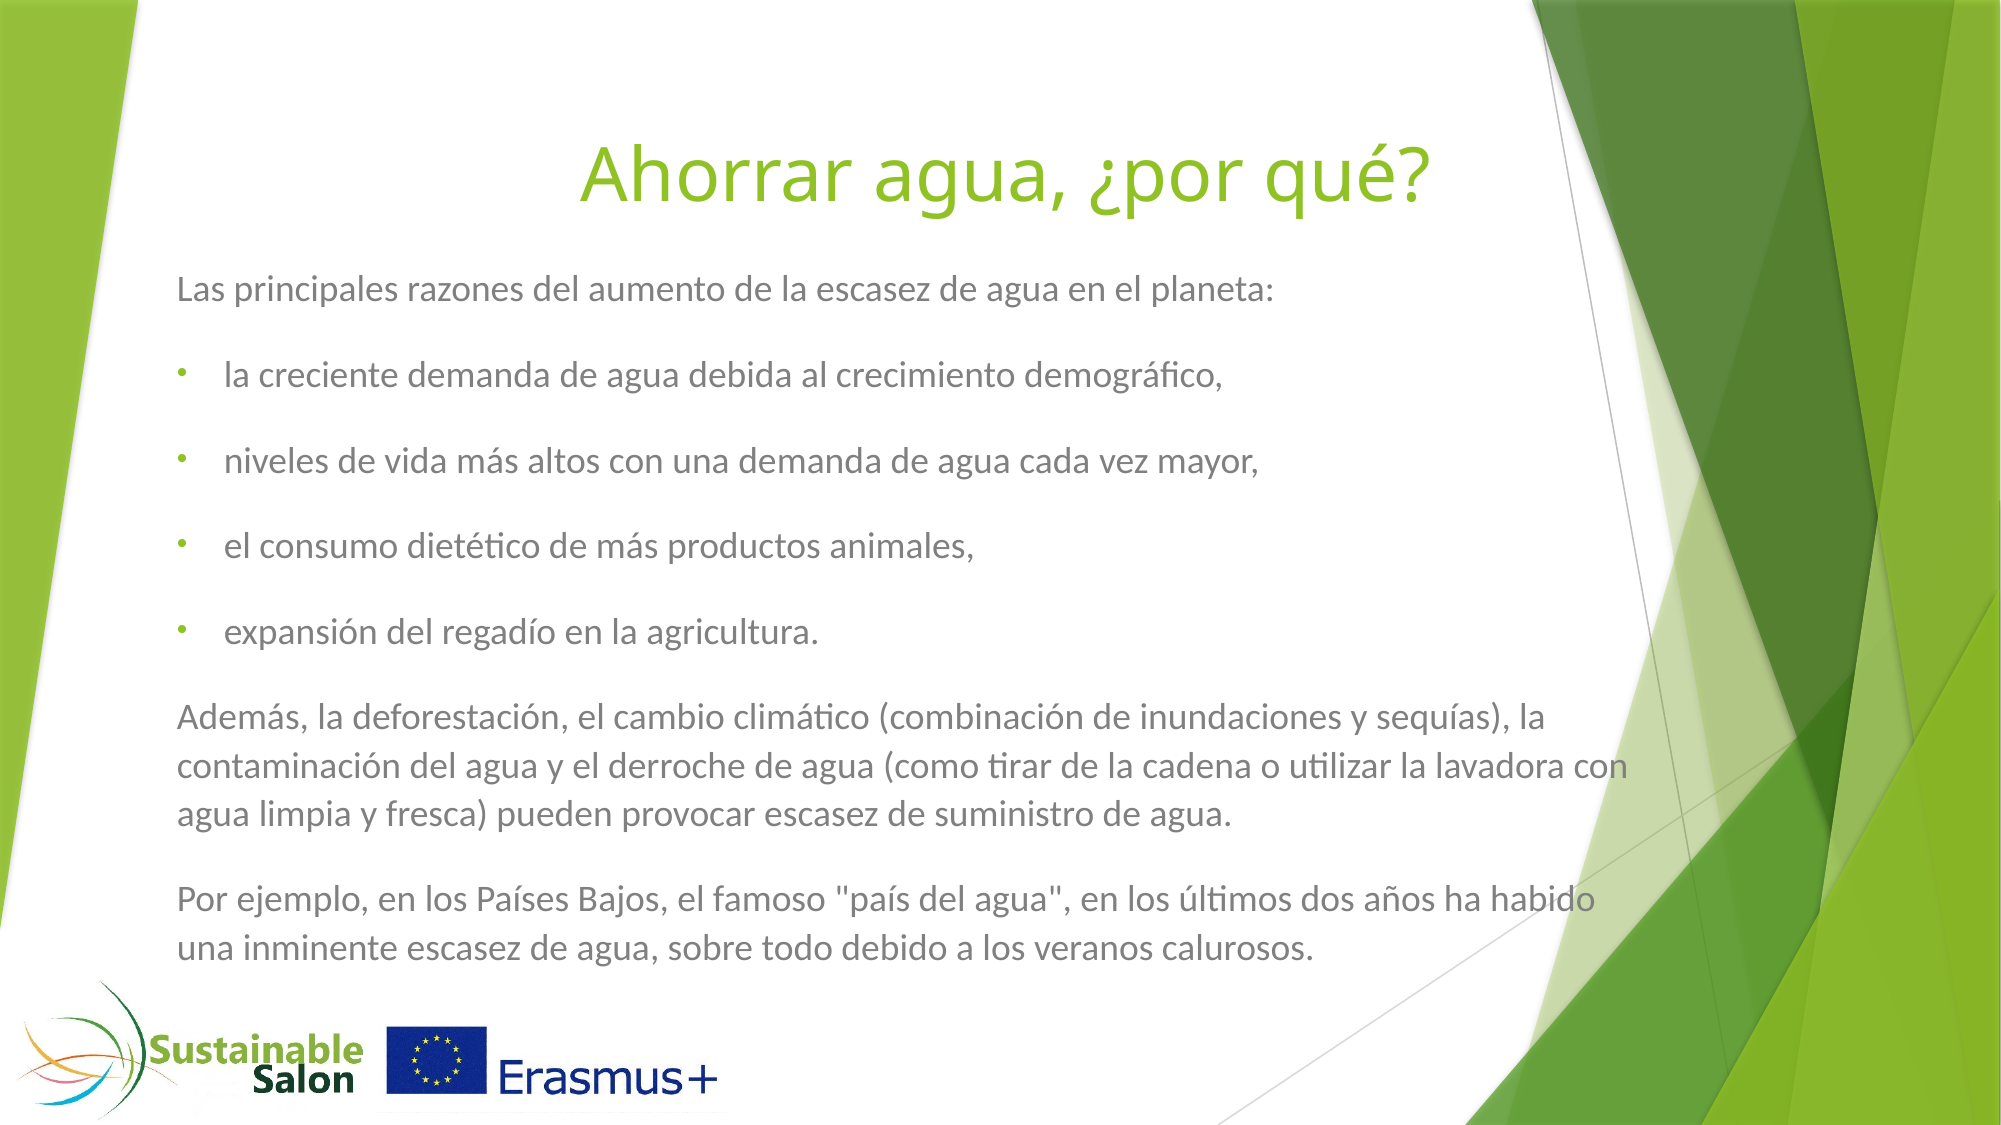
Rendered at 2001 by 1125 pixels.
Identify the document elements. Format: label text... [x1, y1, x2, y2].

title Ahorrar agua, ¿por qué? [144, 135, 1447, 224]
picture [10, 975, 737, 1125]
subtitle Las principales razones del aumento de la escasez de agua en el planeta: la creciente demanda de agua debida al crecimiento demográfico, niveles de vida más altos con una demanda de agua cada vez mayor, el consumo dietético de más productos animales, expansión del regadío en la agricultura. Además, la deforestación, el cambio climático (combinación de inundaciones y sequías), la contaminación del agua y el derroche de agua (como tirar de la cadena o utilizar la lavadora con agua limpia y fresca) pueden provocar escasez de suministro de agua. Por ejemplo, en los Países Bajos, el famoso "país del agua", en los últimos dos años ha habido una inminente escasez de agua, sobre todo debido a los veranos calurosos. [161, 253, 1649, 1090]
